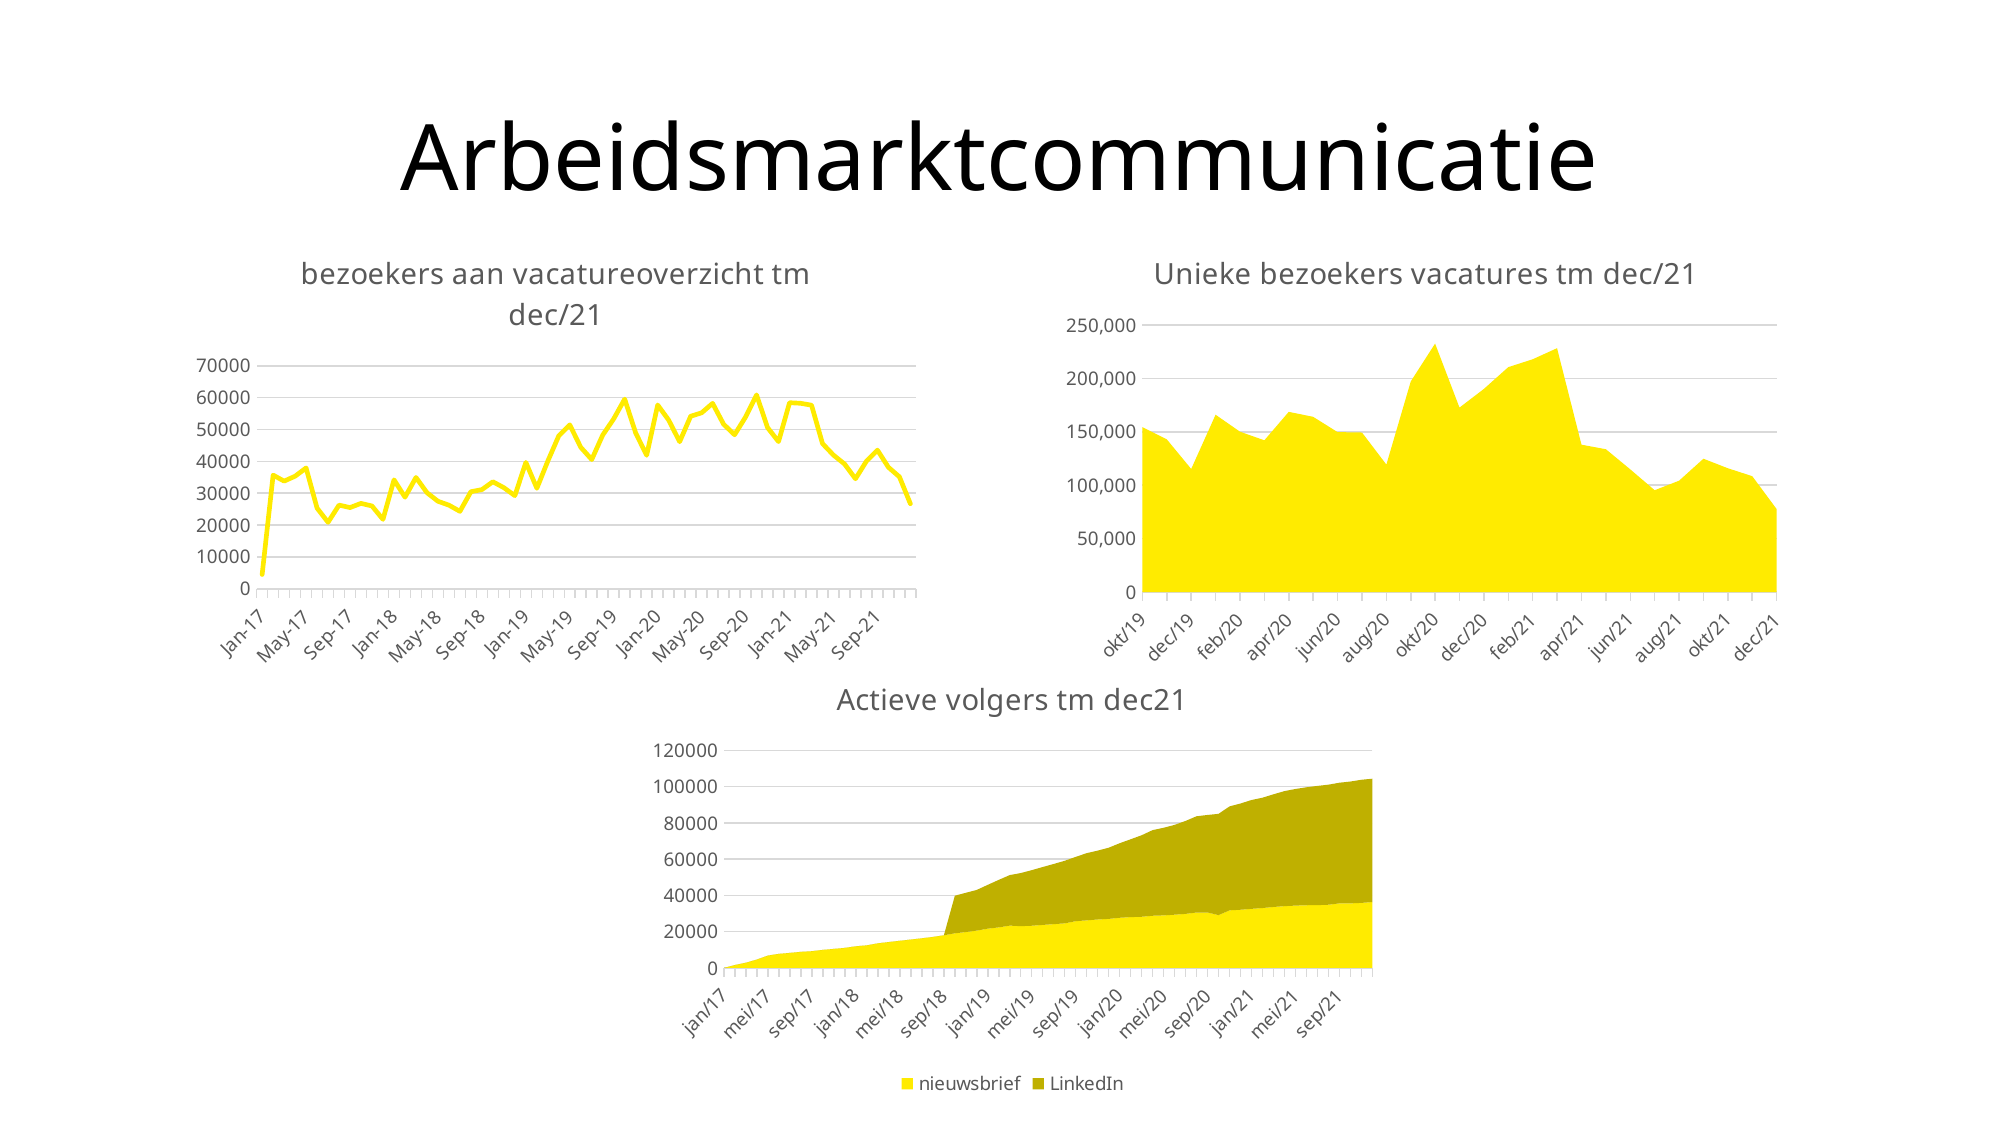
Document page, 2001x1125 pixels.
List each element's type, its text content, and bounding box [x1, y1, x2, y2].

chart [180, 227, 1802, 1103]
title Arbeidsmarktcommunicatie [60, 69, 1940, 270]
